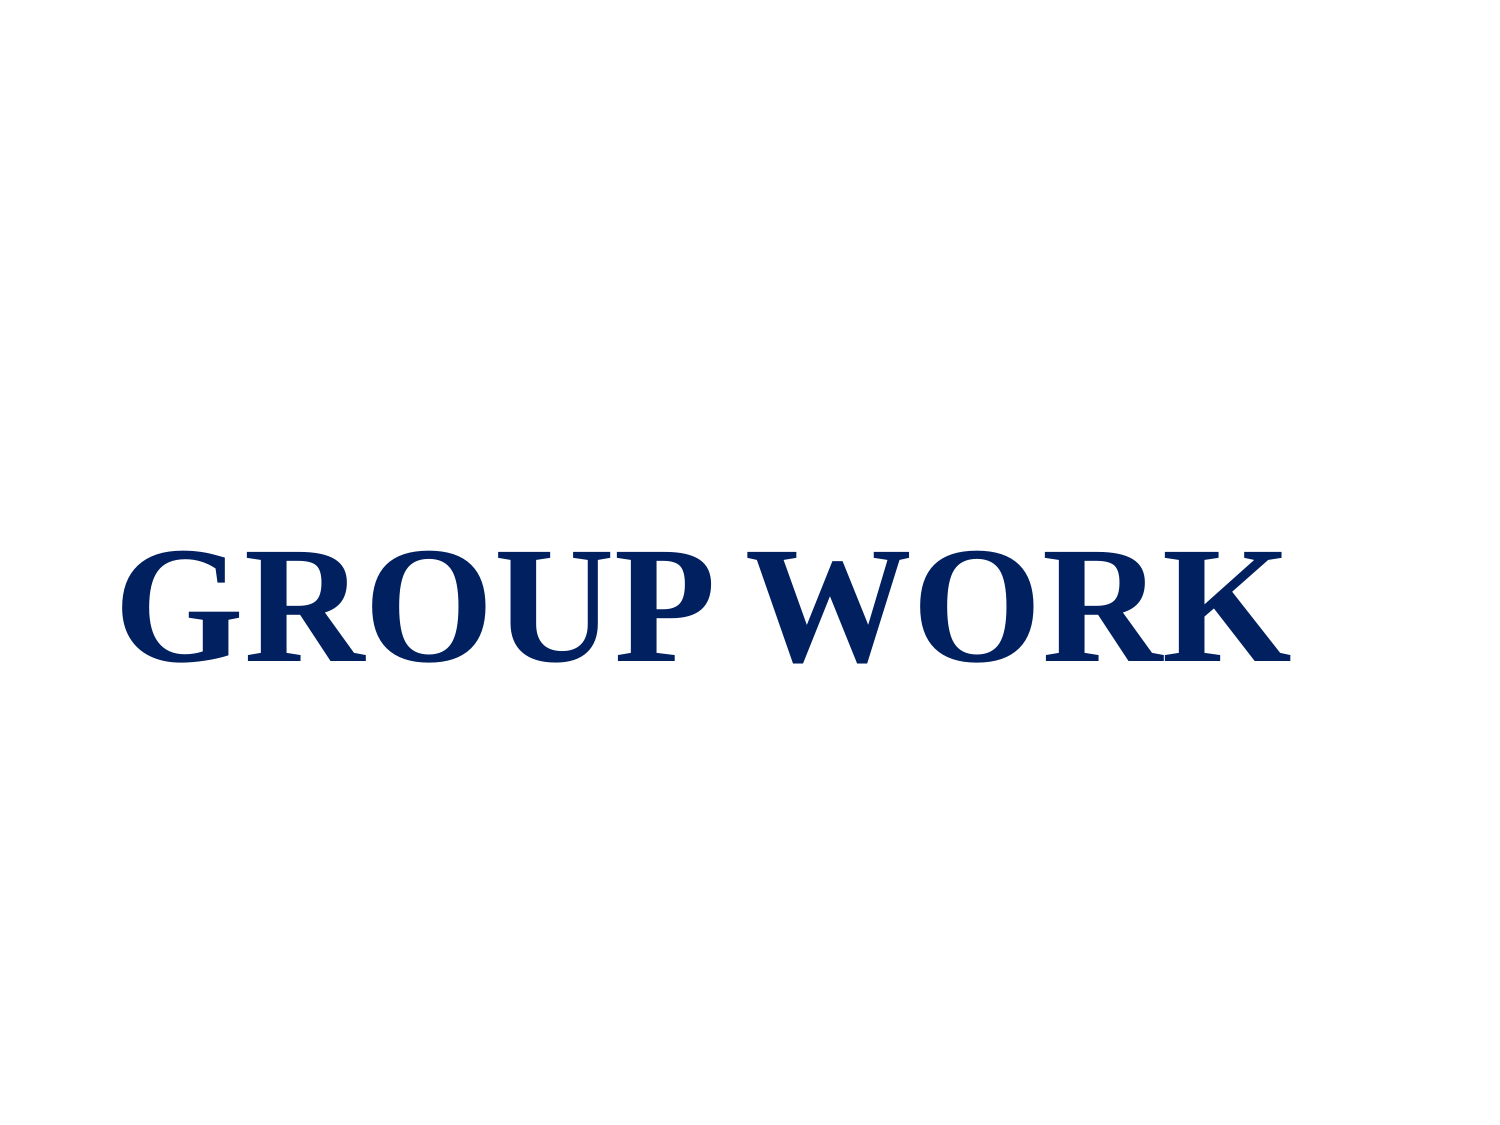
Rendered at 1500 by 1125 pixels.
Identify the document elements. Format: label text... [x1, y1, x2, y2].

text_box GROUP WORK [99, 487, 1500, 703]
